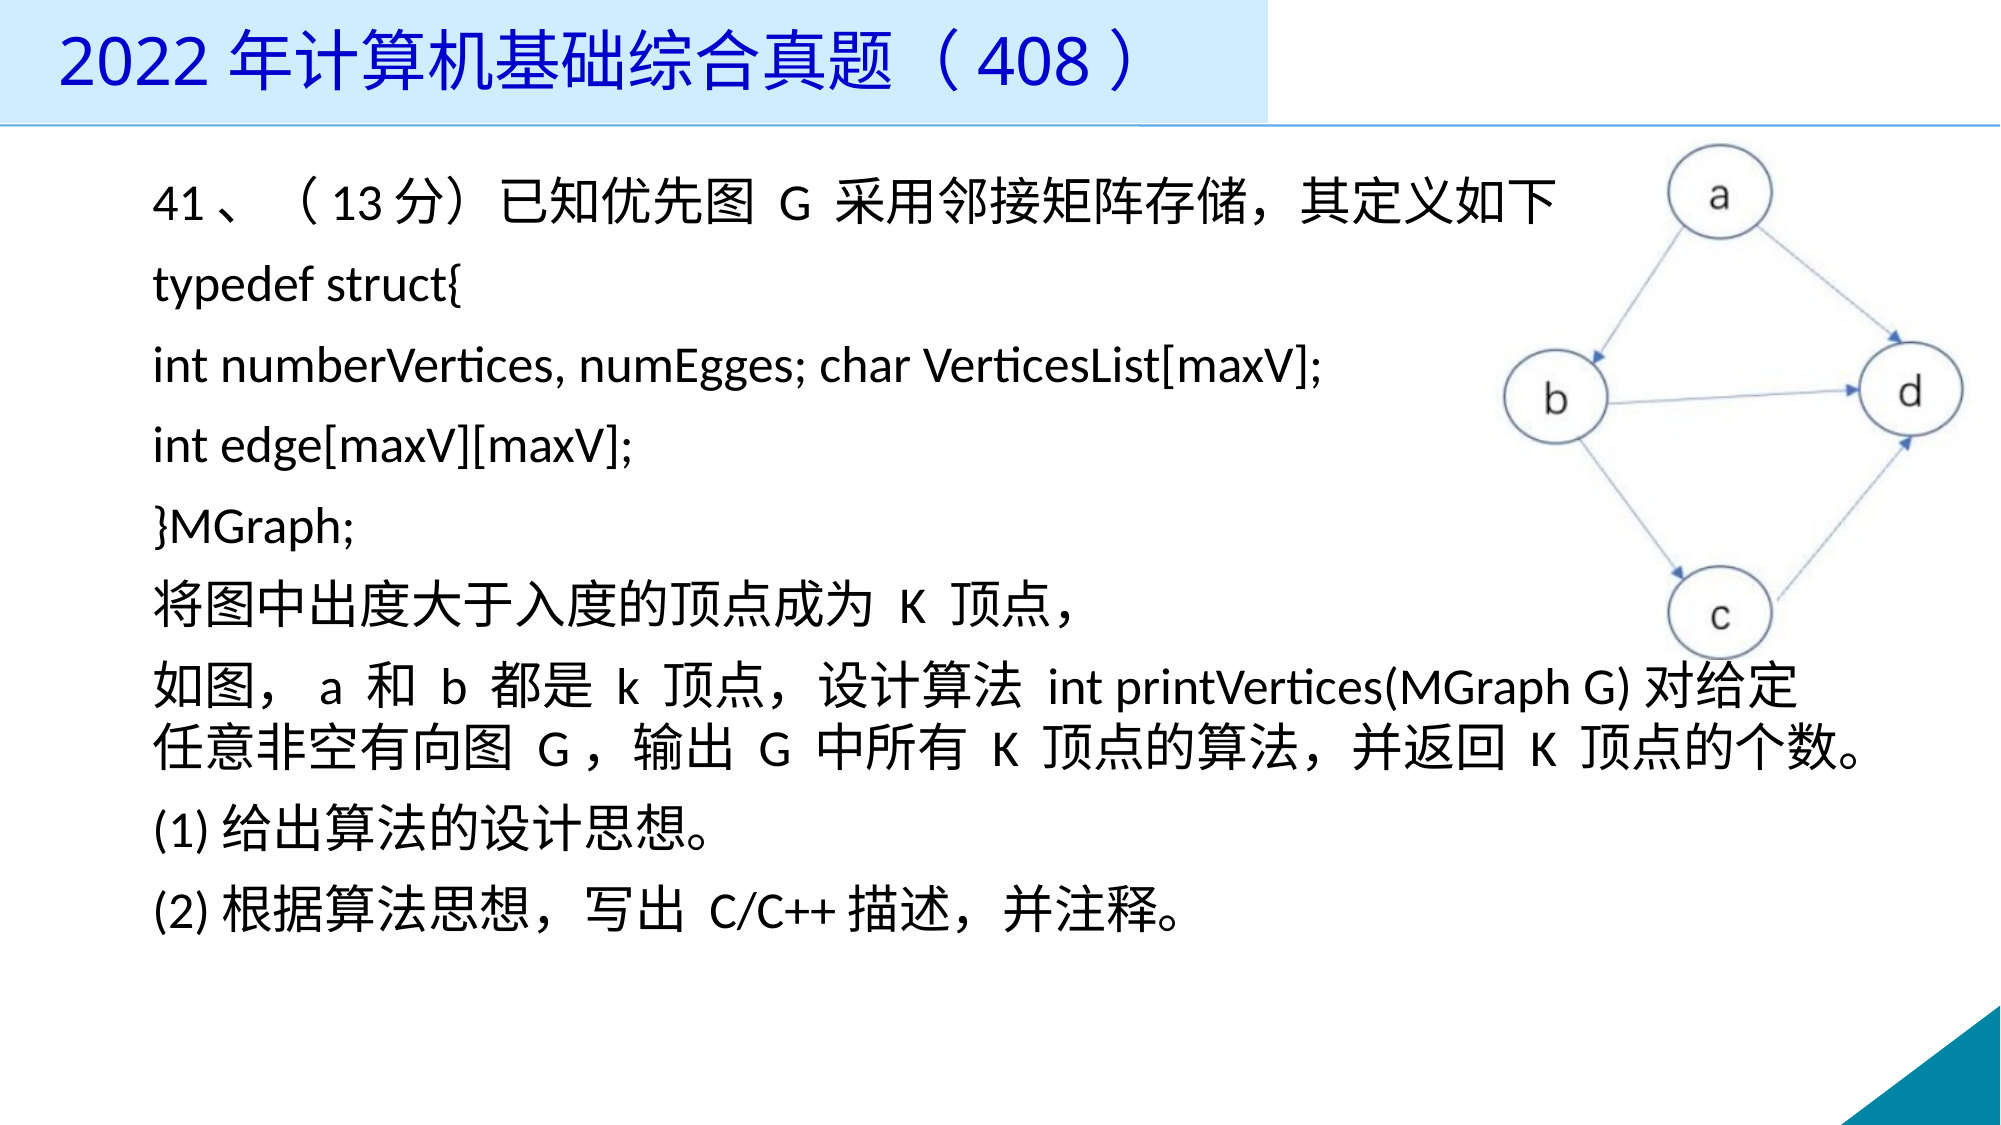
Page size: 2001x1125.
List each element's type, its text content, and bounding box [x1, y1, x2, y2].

title 2022年计算机基础综合真题（408） [43, 7, 1769, 121]
list 41、（13分）已知优先图 G 采用邻接矩阵存储，其定义如下 typedef struct{ int numberVertices, numEgges; char VerticesList[maxV]; int edge[maxV][maxV]; }MGraph; 将图中出度大于入度的顶点成为 K 顶点， 如图，a 和 b 都是 k 顶点，设计算法 int printVertices(MGraph G)对给定任意非空有向图 G，输出 G 中所有 K 顶点的算法，并返回 K 顶点的个数。 (1)给出算法的设计思想。 (2)根据算法思想，写出 C/C++描述，并注释。 [137, 161, 1863, 1014]
picture [1484, 137, 1981, 660]
